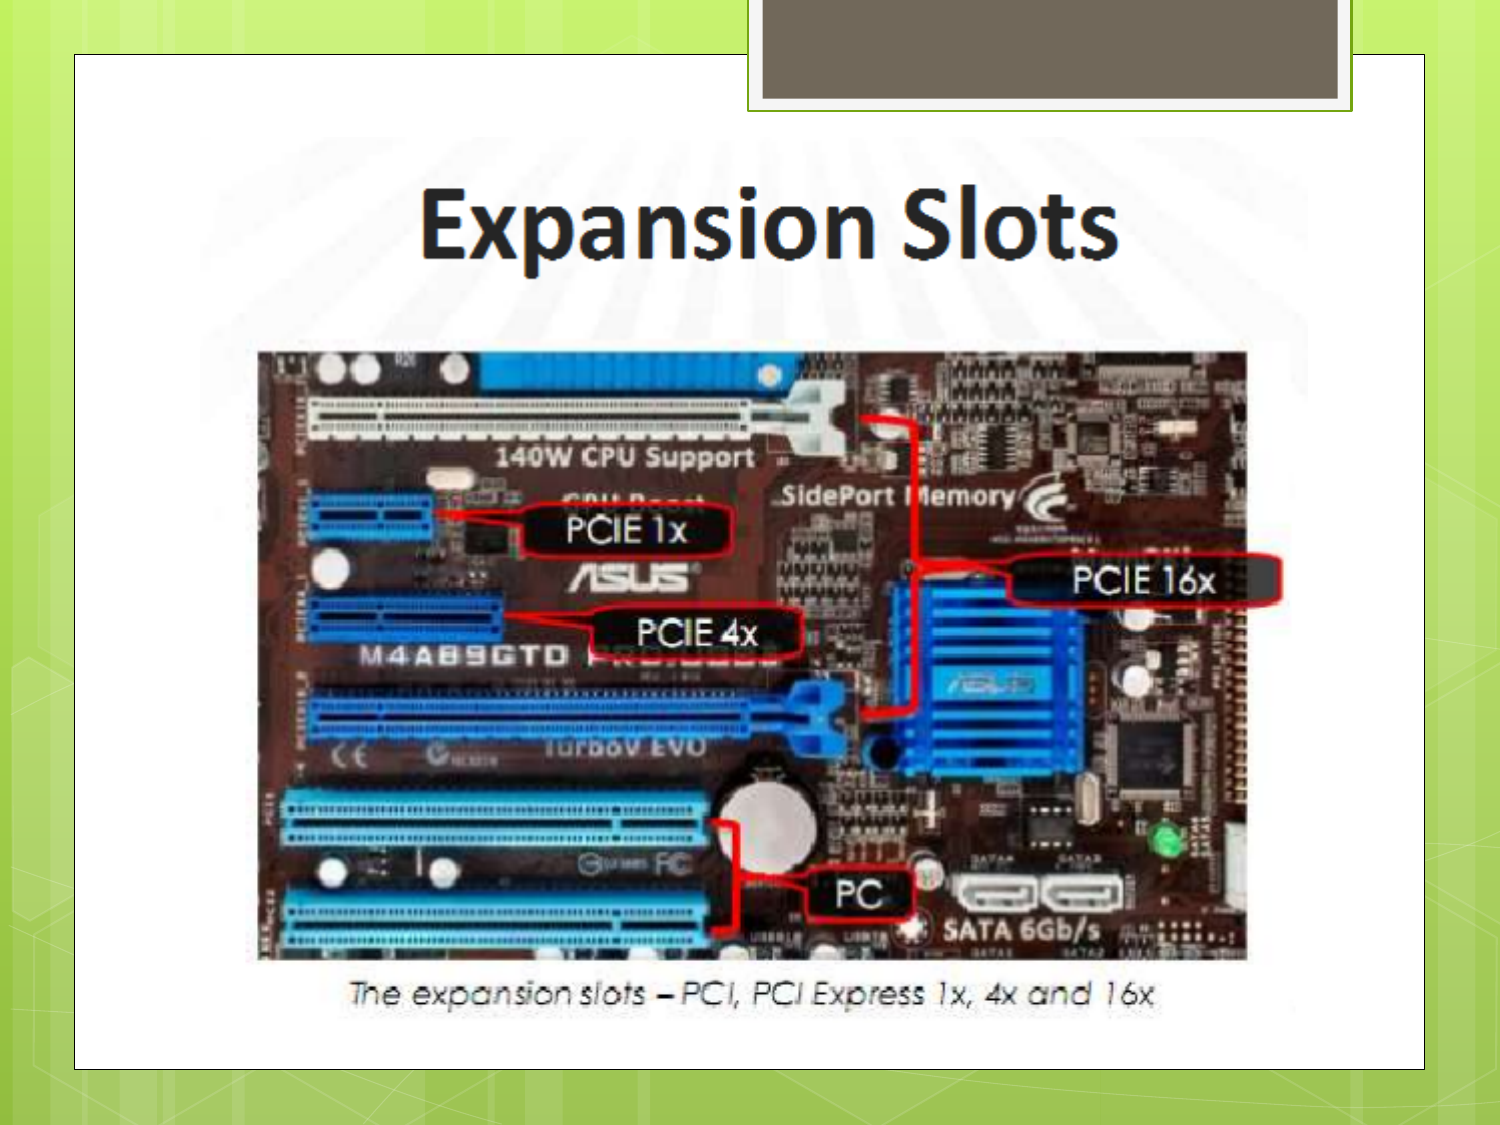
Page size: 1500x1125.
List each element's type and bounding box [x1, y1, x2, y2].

picture [199, 137, 1308, 1023]
